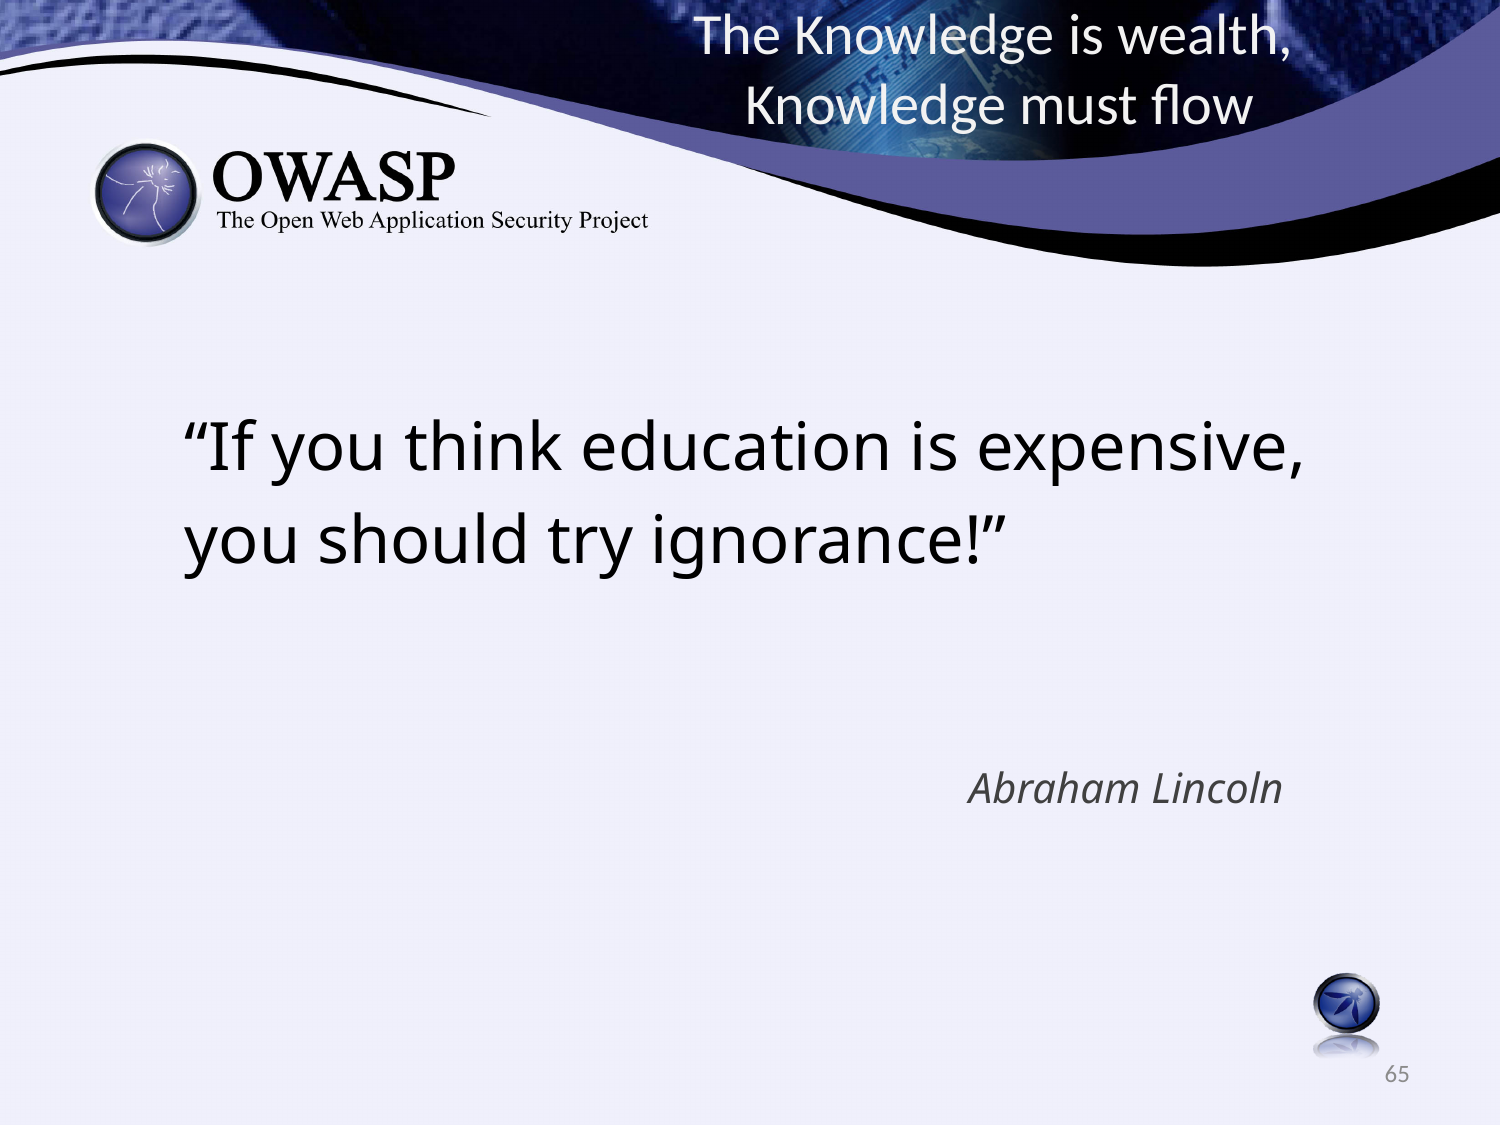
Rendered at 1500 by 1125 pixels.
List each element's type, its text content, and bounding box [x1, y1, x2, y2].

list “If you think education is expensive, you should try ignorance!” Abraham Lincoln [127, 316, 1475, 900]
text_box The Knowledge is wealth, Knowledge must flow [512, 7, 1488, 125]
slide_number 65 [1074, 1042, 1425, 1103]
picture [0, 0, 1500, 1125]
